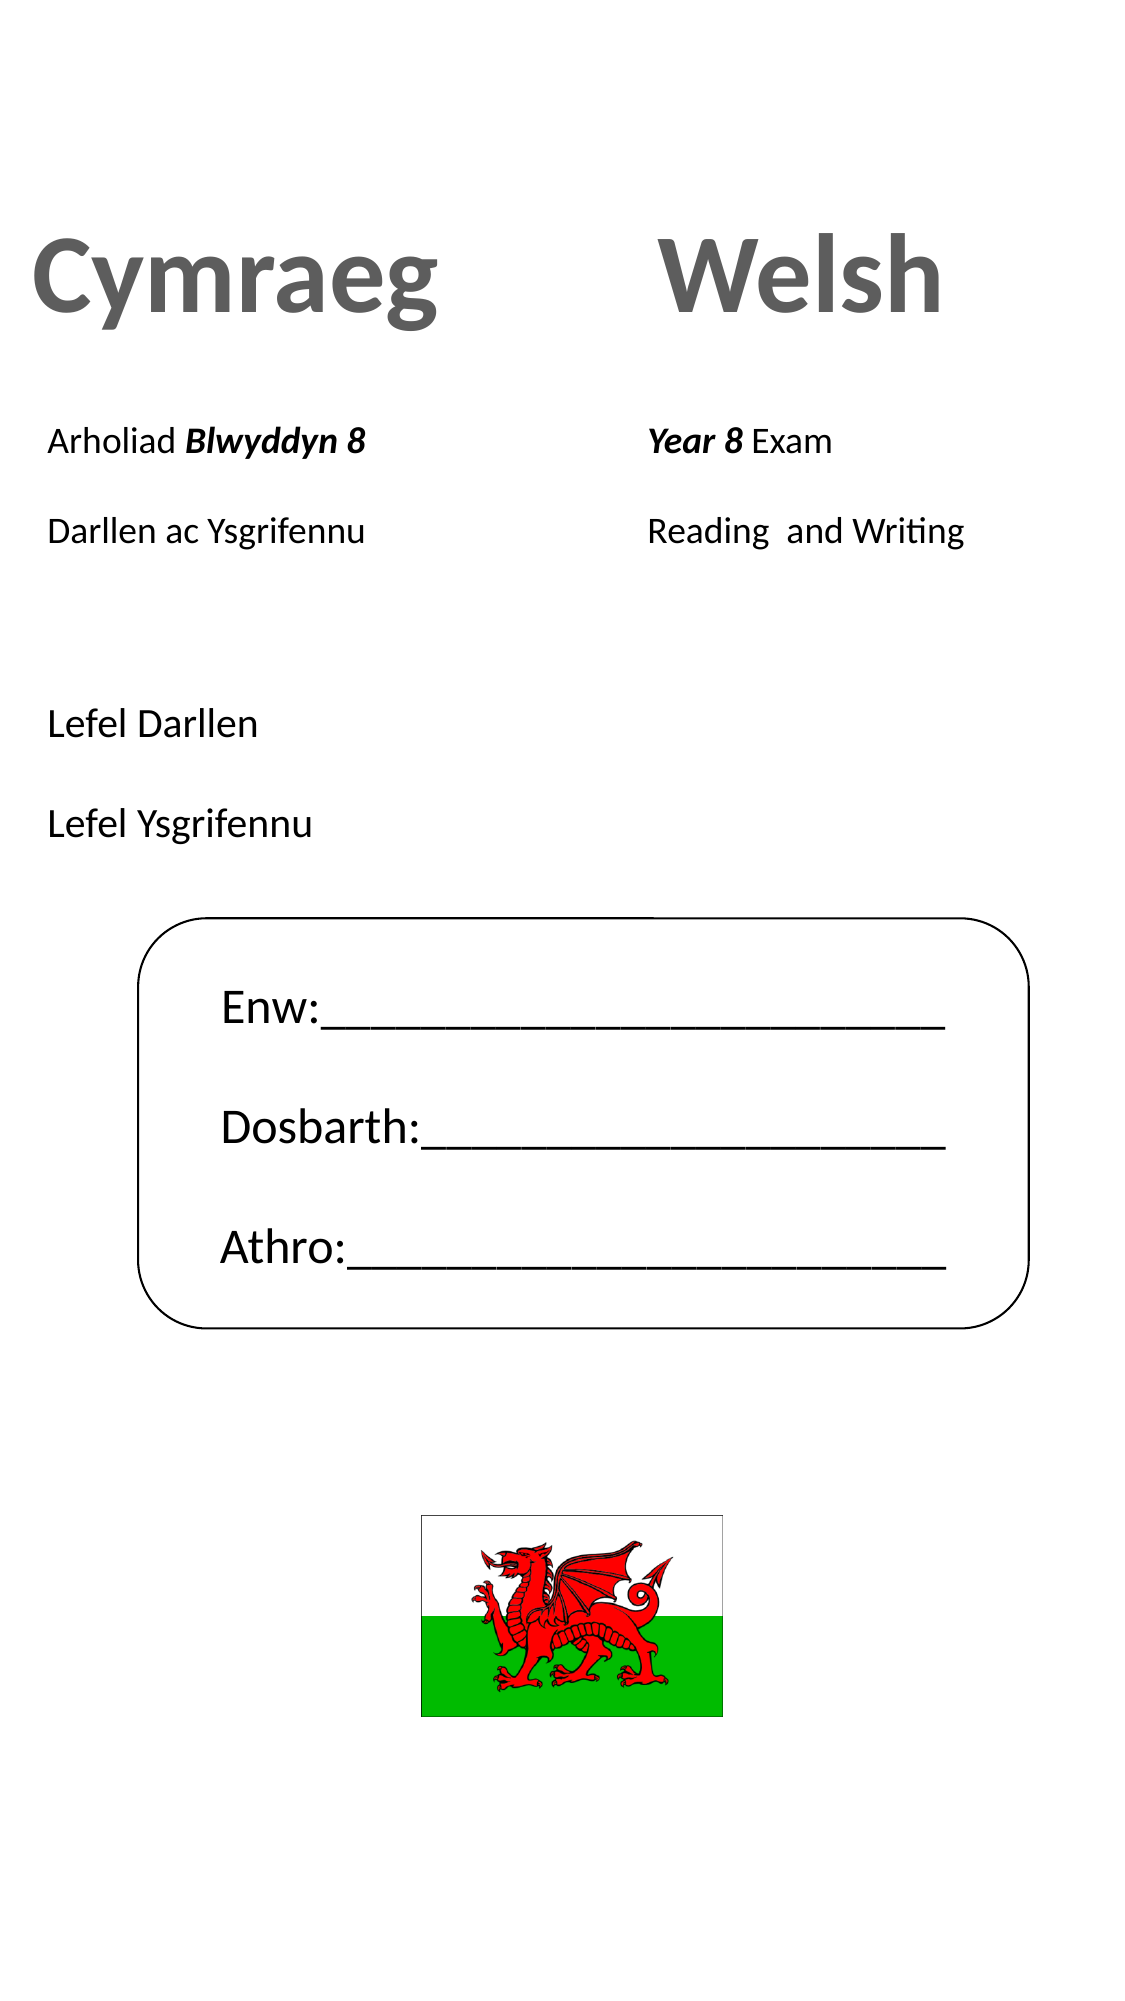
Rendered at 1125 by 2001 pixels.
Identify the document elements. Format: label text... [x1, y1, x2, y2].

text_box Enw:_________________________ Dosbarth:_____________________ Athro:________________________ [137, 917, 1030, 1330]
text_box Cymraeg Welsh [0, 192, 961, 343]
picture [421, 1515, 723, 1717]
text_box Arholiad Blwyddyn 8 Year 8 Exam Darllen ac Ysgrifennu Reading and Writing Lefel Darllen Lefel Ysgrifennu [32, 408, 1029, 854]
